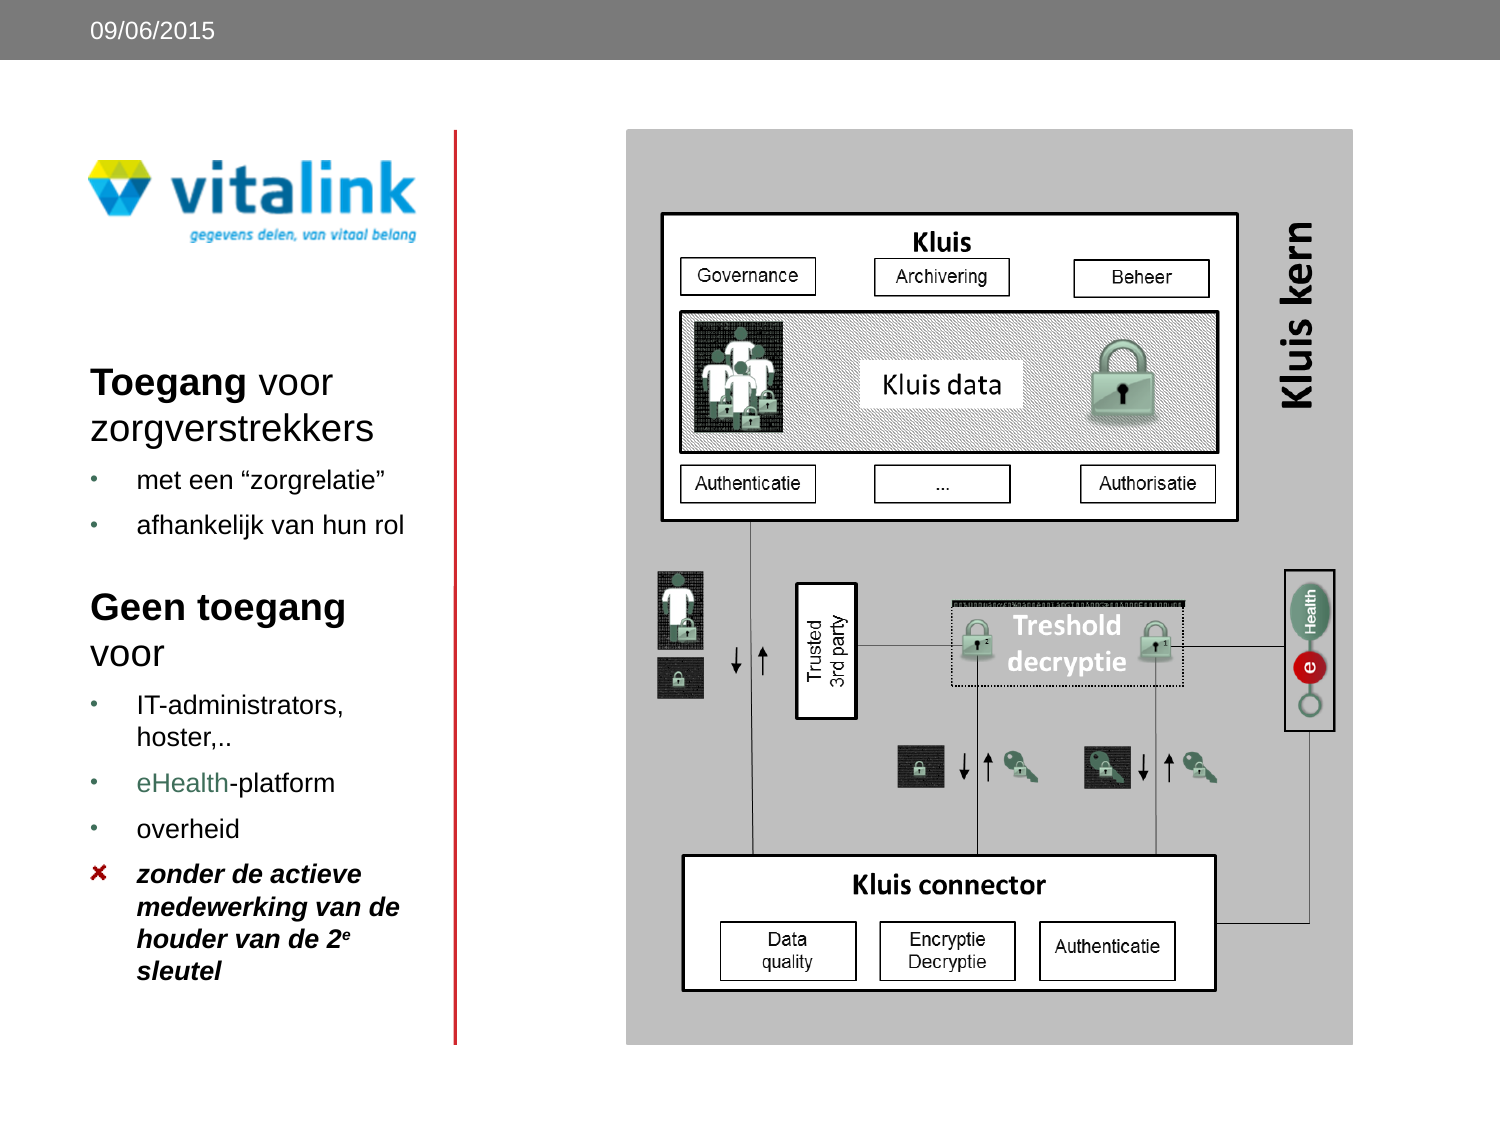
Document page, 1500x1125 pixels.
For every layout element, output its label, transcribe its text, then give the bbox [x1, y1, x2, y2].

list Toegang voor zorgverstrekkers met een “zorgrelatie” afhankelijk van hun rol Geen toegang voor IT-administrators, hoster,.. eHealth-platform overheid zonder de actieve medewerking van de houder van de 2e sleutel [75, 349, 426, 1046]
picture [88, 160, 417, 244]
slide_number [75, 3, 550, 57]
picture [90, 864, 108, 882]
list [625, 129, 1353, 1046]
